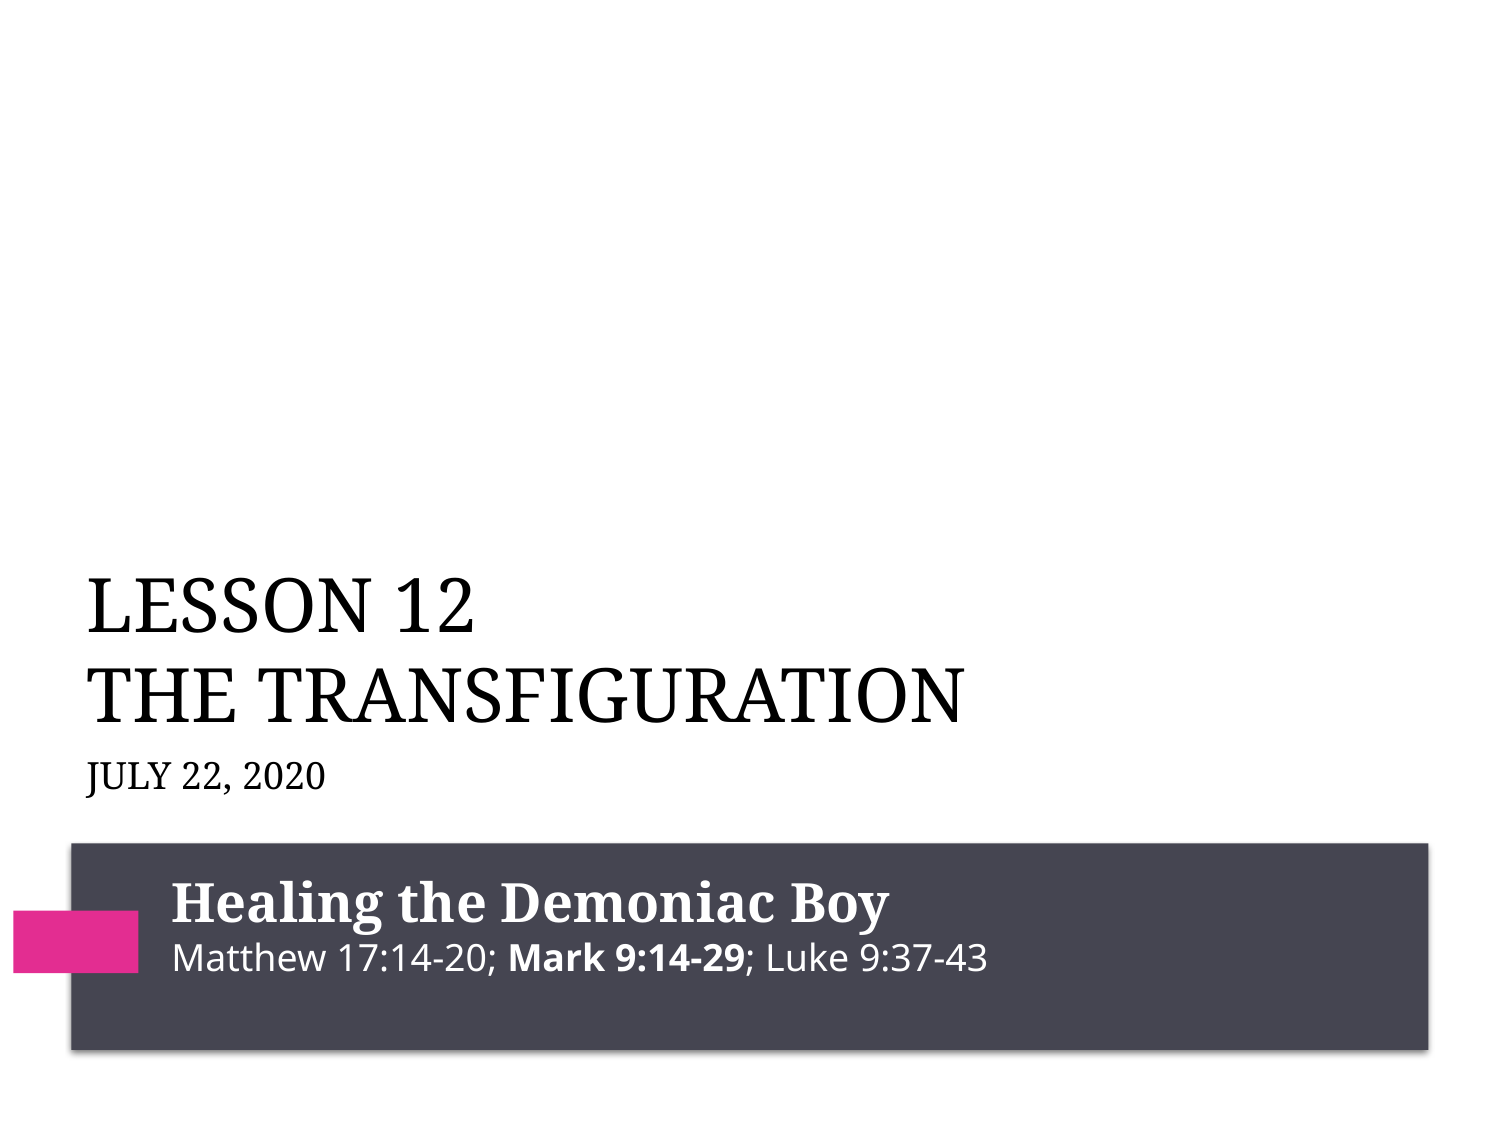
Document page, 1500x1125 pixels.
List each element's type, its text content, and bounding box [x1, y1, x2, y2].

list July 22, 2020 [71, 744, 1429, 1125]
text_box Healing the Demoniac Boy Matthew 17:14-20; Mark 9:14-29; Luke 9:37-43 [156, 861, 1344, 986]
title Lesson 12 The transfiguration [71, 542, 1429, 744]
